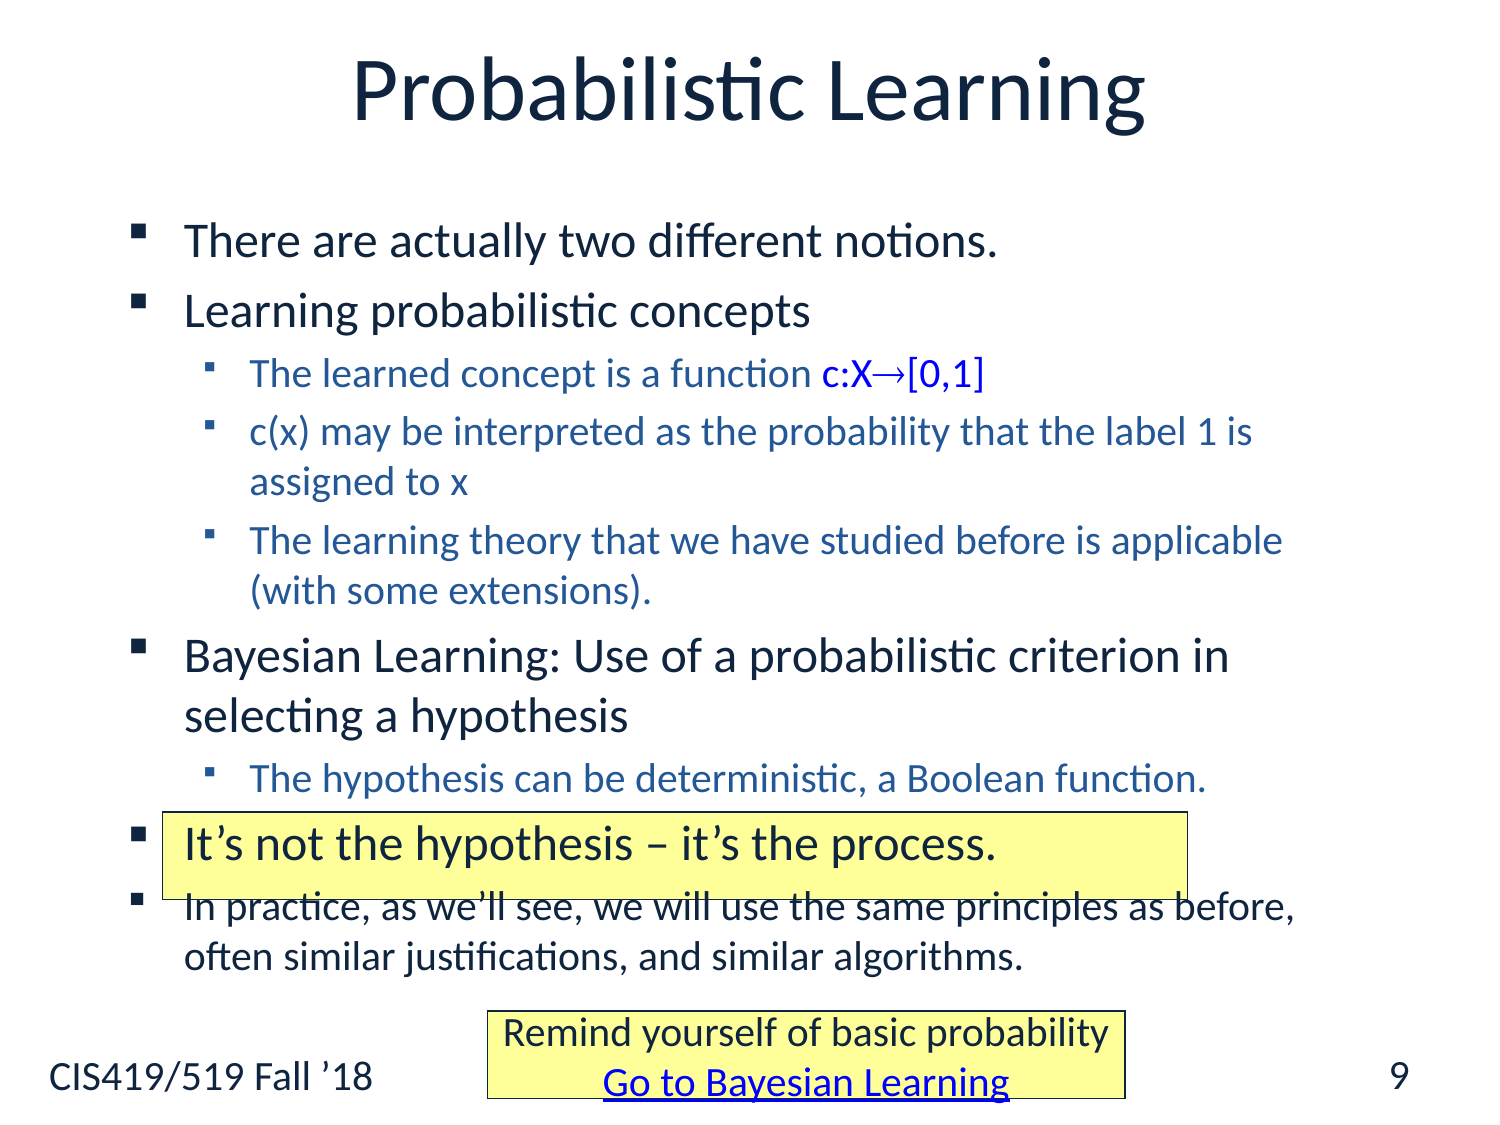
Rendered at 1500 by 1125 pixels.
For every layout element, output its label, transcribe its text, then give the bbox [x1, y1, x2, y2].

title Probabilistic Learning [112, 5, 1388, 163]
slide_number 9 [1074, 1042, 1425, 1103]
text_box Remind yourself of basic probability Go to Bayesian Learning [487, 1011, 1125, 1099]
list There are actually two different notions. Learning probabilistic concepts The learned concept is a function c:X[0,1] c(x) may be interpreted as the probability that the label 1 is assigned to x The learning theory that we have studied before is applicable (with some extensions). Bayesian Learning: Use of a probabilistic criterion in selecting a hypothesis The hypothesis can be deterministic, a Boolean function. It’s not the hypothesis – it’s the process. In practice, as we’ll see, we will use the same principles as before, often similar justifications, and similar algorithms. [112, 200, 1388, 1018]
